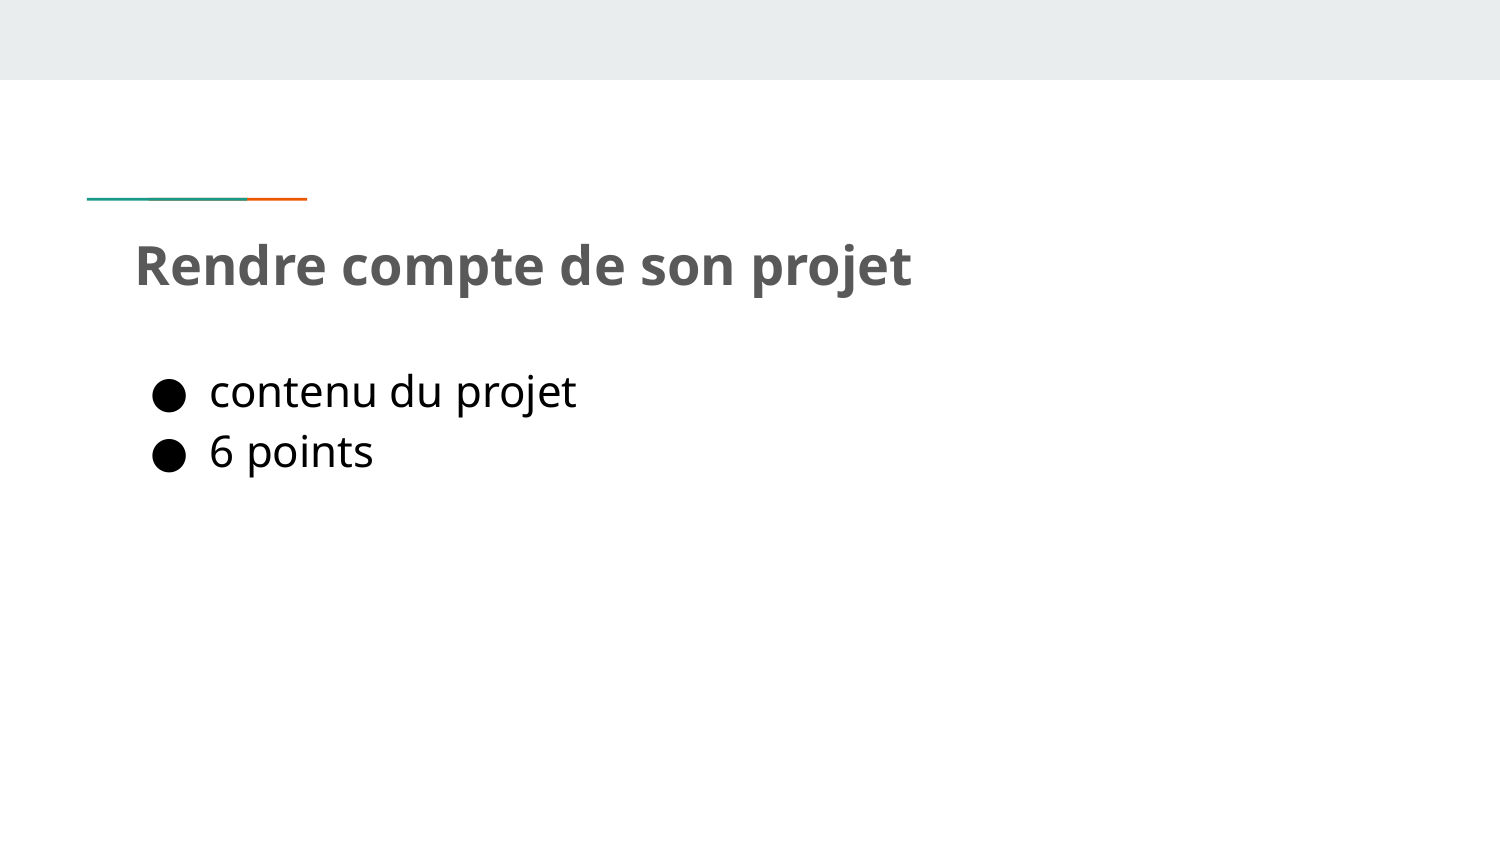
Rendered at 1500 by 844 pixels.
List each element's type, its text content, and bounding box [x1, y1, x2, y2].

list contenu du projet 6 points [119, 341, 1381, 712]
title Rendre compte de son projet [119, 216, 1381, 305]
